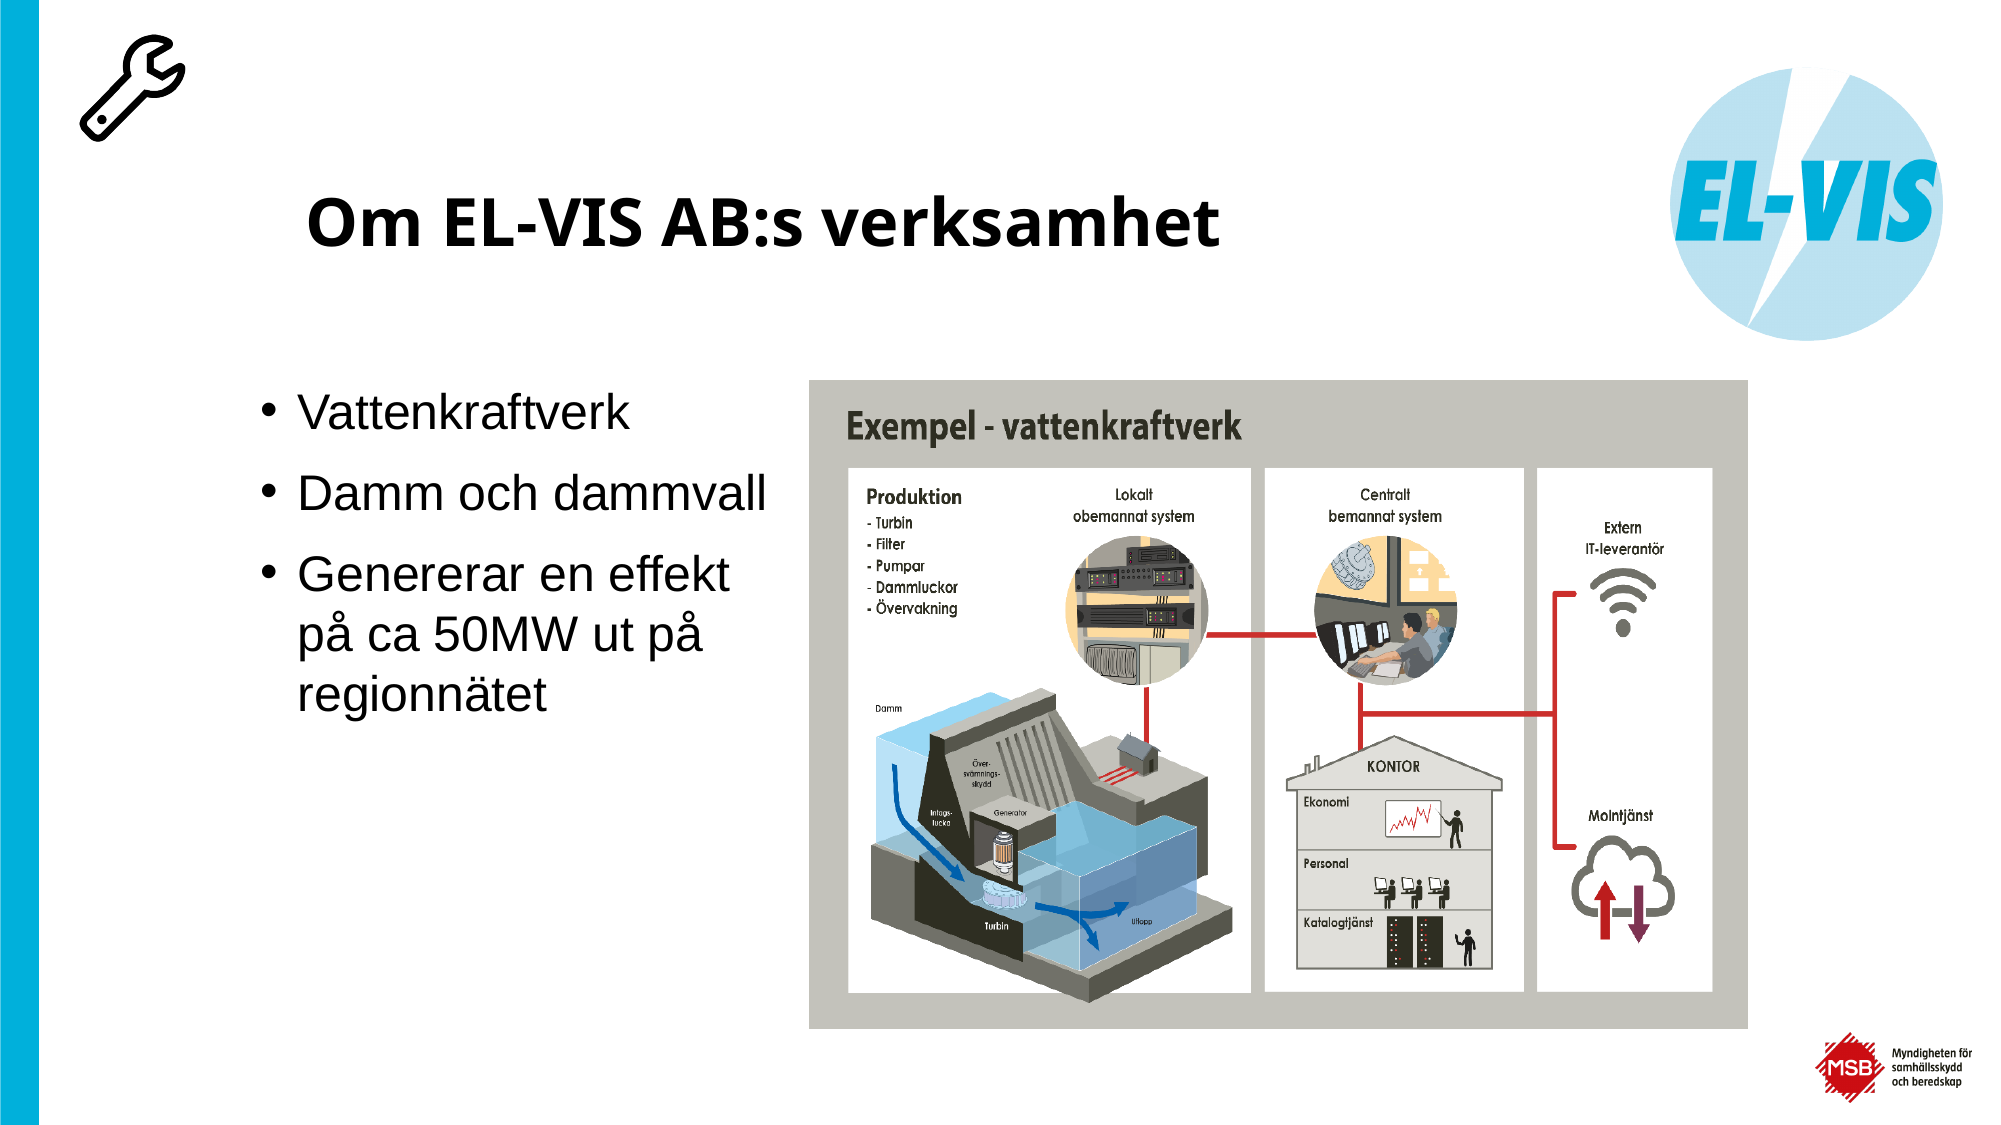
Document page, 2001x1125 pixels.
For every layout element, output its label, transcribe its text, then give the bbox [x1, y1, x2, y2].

picture [1670, 67, 1943, 341]
picture [1815, 1032, 1972, 1103]
picture [809, 380, 1748, 1029]
picture [79, 34, 186, 142]
title Om EL-VIS AB:s verksamhet [290, 181, 1699, 341]
list Vattenkraftverk Damm och dammvall Genererar en effekt på ca 50MW ut på regionnätet [245, 371, 1653, 963]
